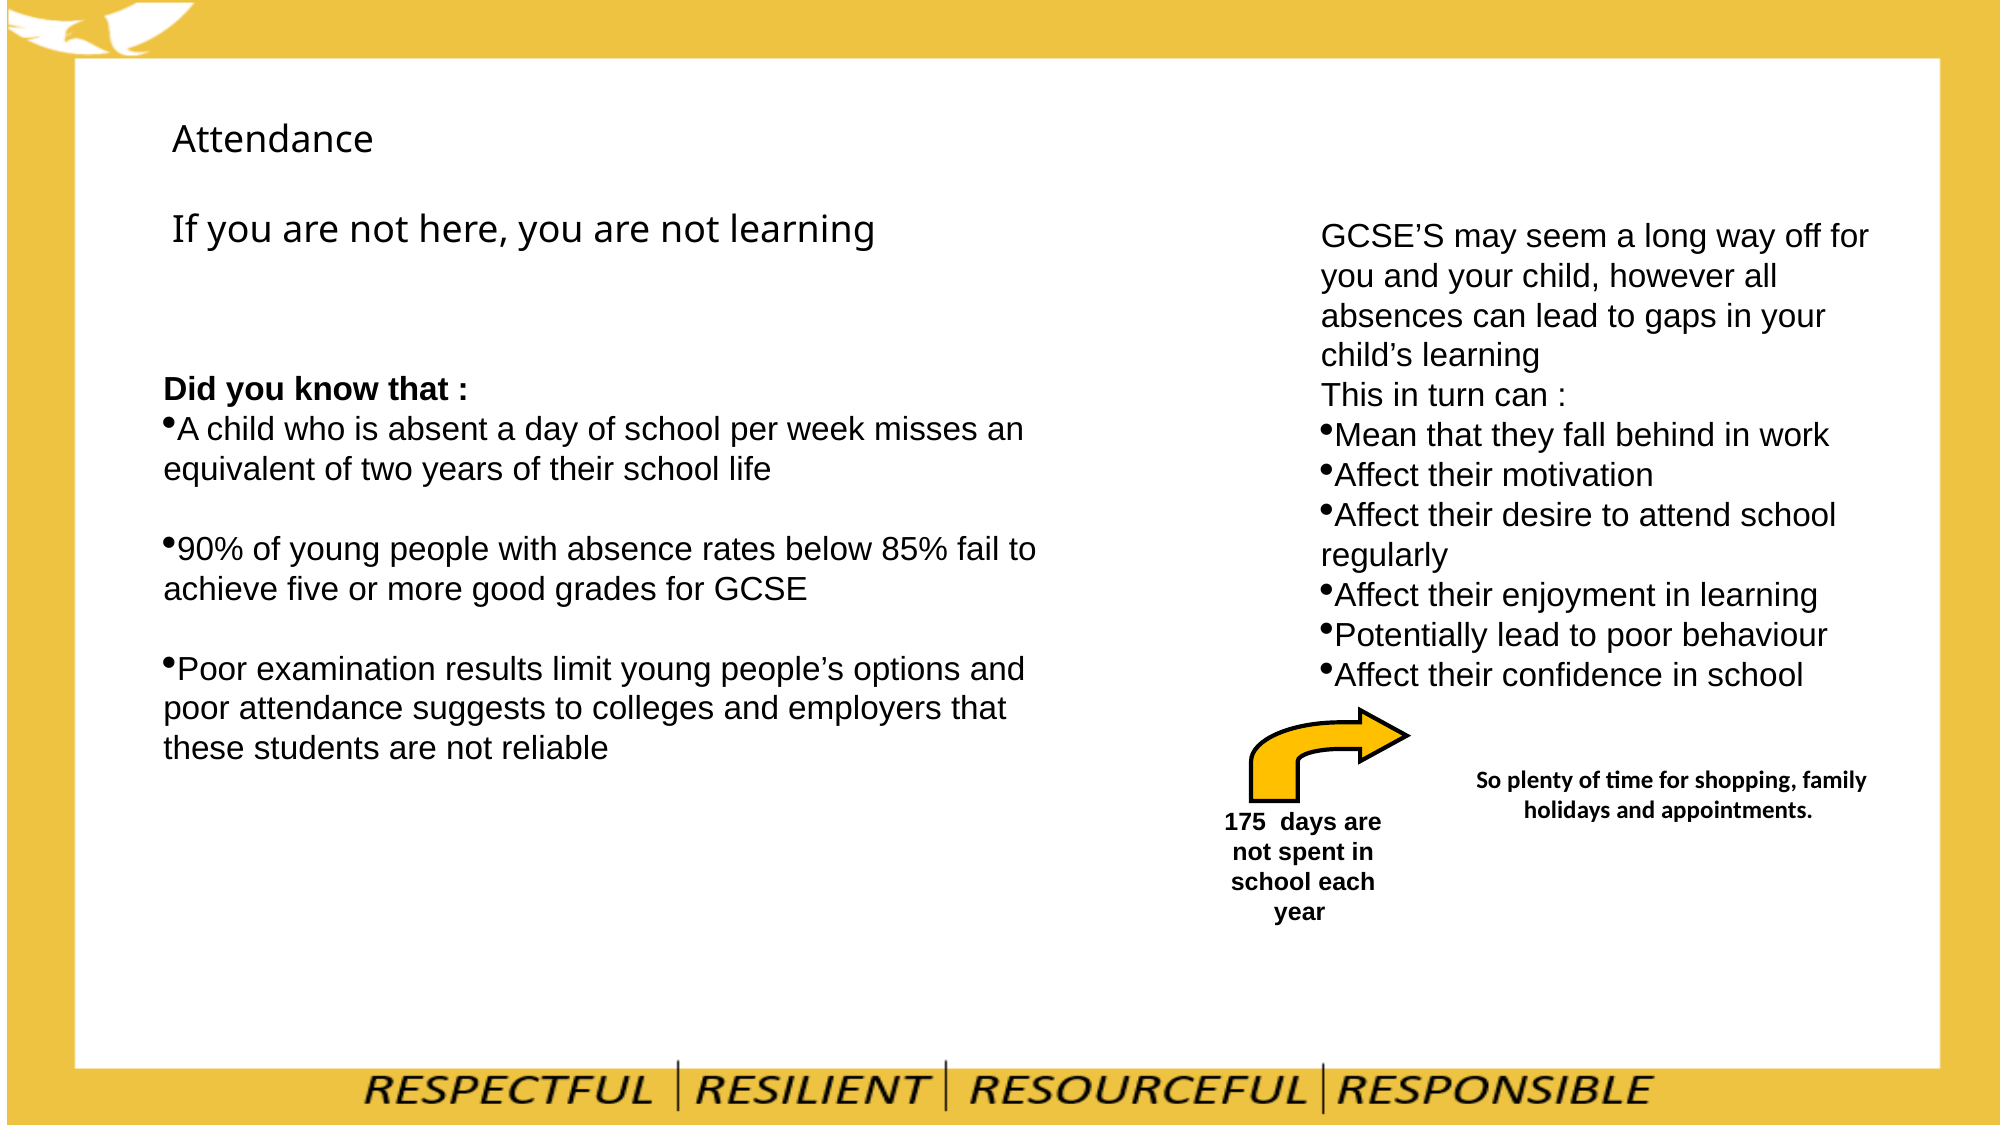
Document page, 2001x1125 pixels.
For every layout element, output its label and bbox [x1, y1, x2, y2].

text_box [7, 0, 2000, 1125]
